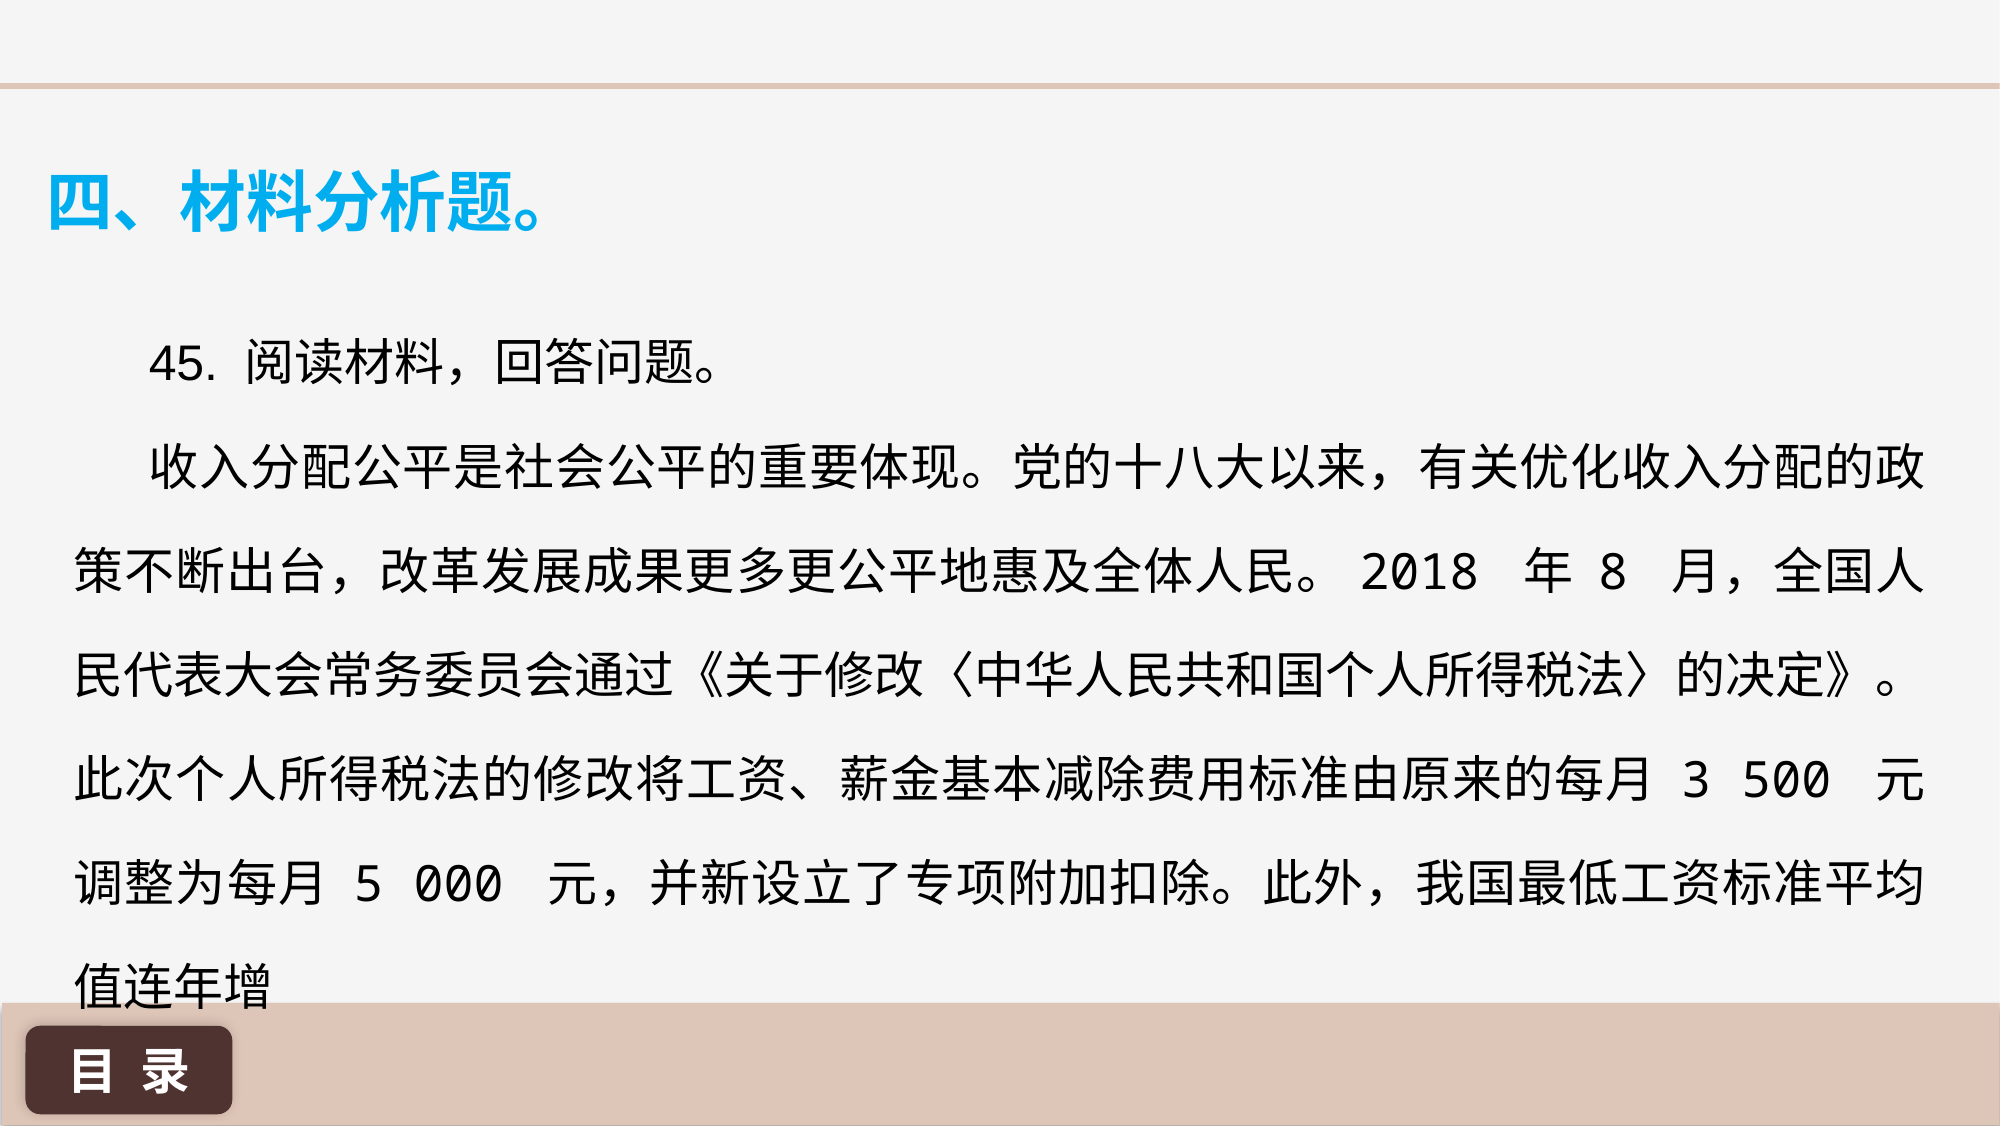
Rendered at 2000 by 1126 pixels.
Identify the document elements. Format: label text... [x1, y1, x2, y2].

text_box 四、材料分析题。 [31, 152, 1926, 247]
text_box 45. 阅读材料，回答问题。 收入分配公平是社会公平的重要体现。党的十八大以来，有关优化收入分配的政策不断出台，改革发展成果更多更公平地惠及全体人民。2018 年 8 月，全国人民代表大会常务委员会通过《关于修改〈中华人民共和国个人所得税法〉的决定》。此次个人所得税法的修改将工资、薪金基本减除费用标准由原来的每月 3 500 元调整为每月 5 000 元，并新设立了专项附加扣除。此外，我国最低工资标准平均值连年增 [58, 279, 1940, 1024]
